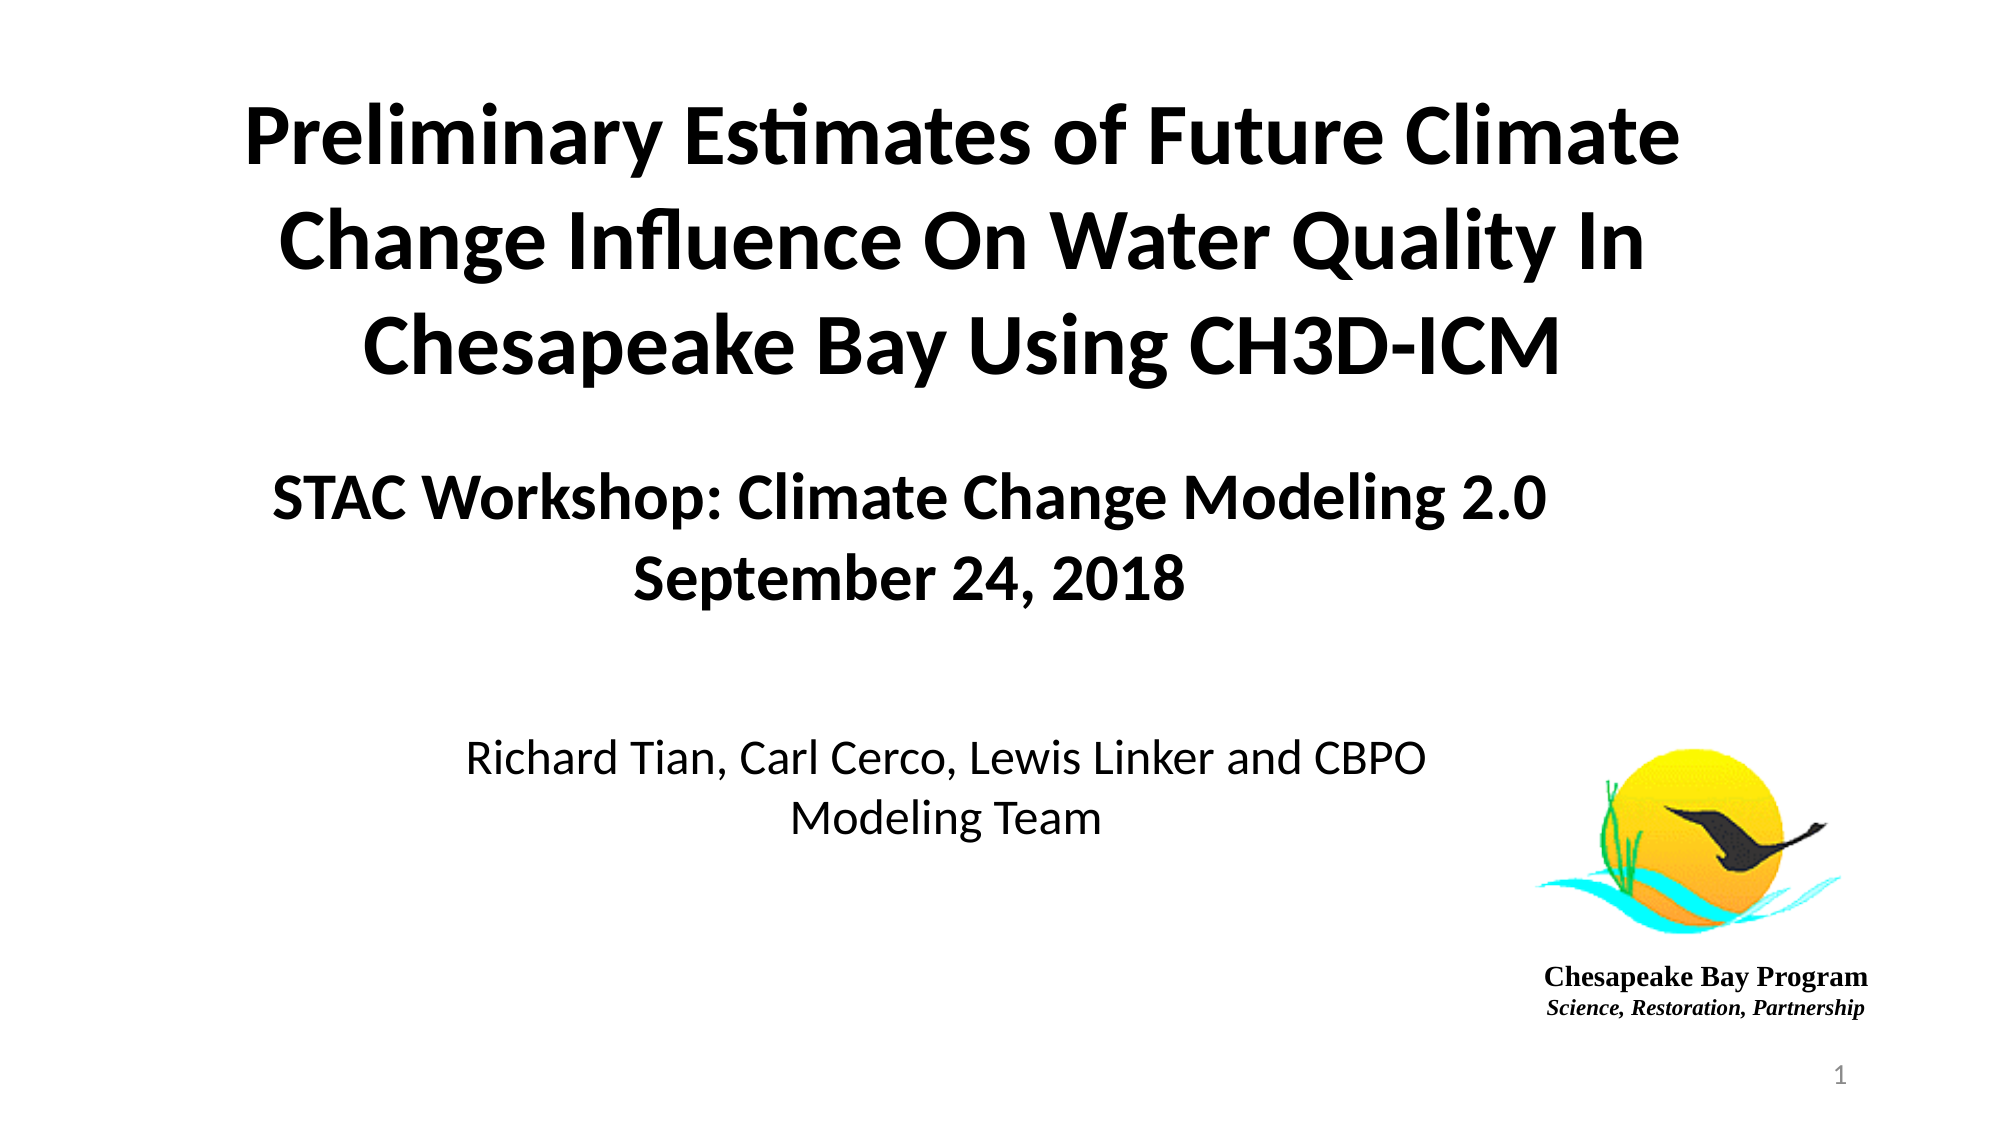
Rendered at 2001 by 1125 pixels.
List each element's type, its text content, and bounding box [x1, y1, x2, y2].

text_box STAC Workshop: Climate Change Modeling 2.0 September 24, 2018 [242, 445, 1578, 621]
picture [1527, 743, 1850, 943]
slide_number 1 [1412, 1042, 1863, 1103]
text_box Chesapeake Bay Program Science, Restoration, Partnership [1512, 950, 1900, 1028]
text_box Richard Tian, Carl Cerco, Lewis Linker and CBPO Modeling Team [410, 717, 1482, 852]
text_box Preliminary Estimates of Future Climate Change Influence On Water Quality In Chesapeake Bay Using CH3D-ICM [90, 69, 1836, 400]
